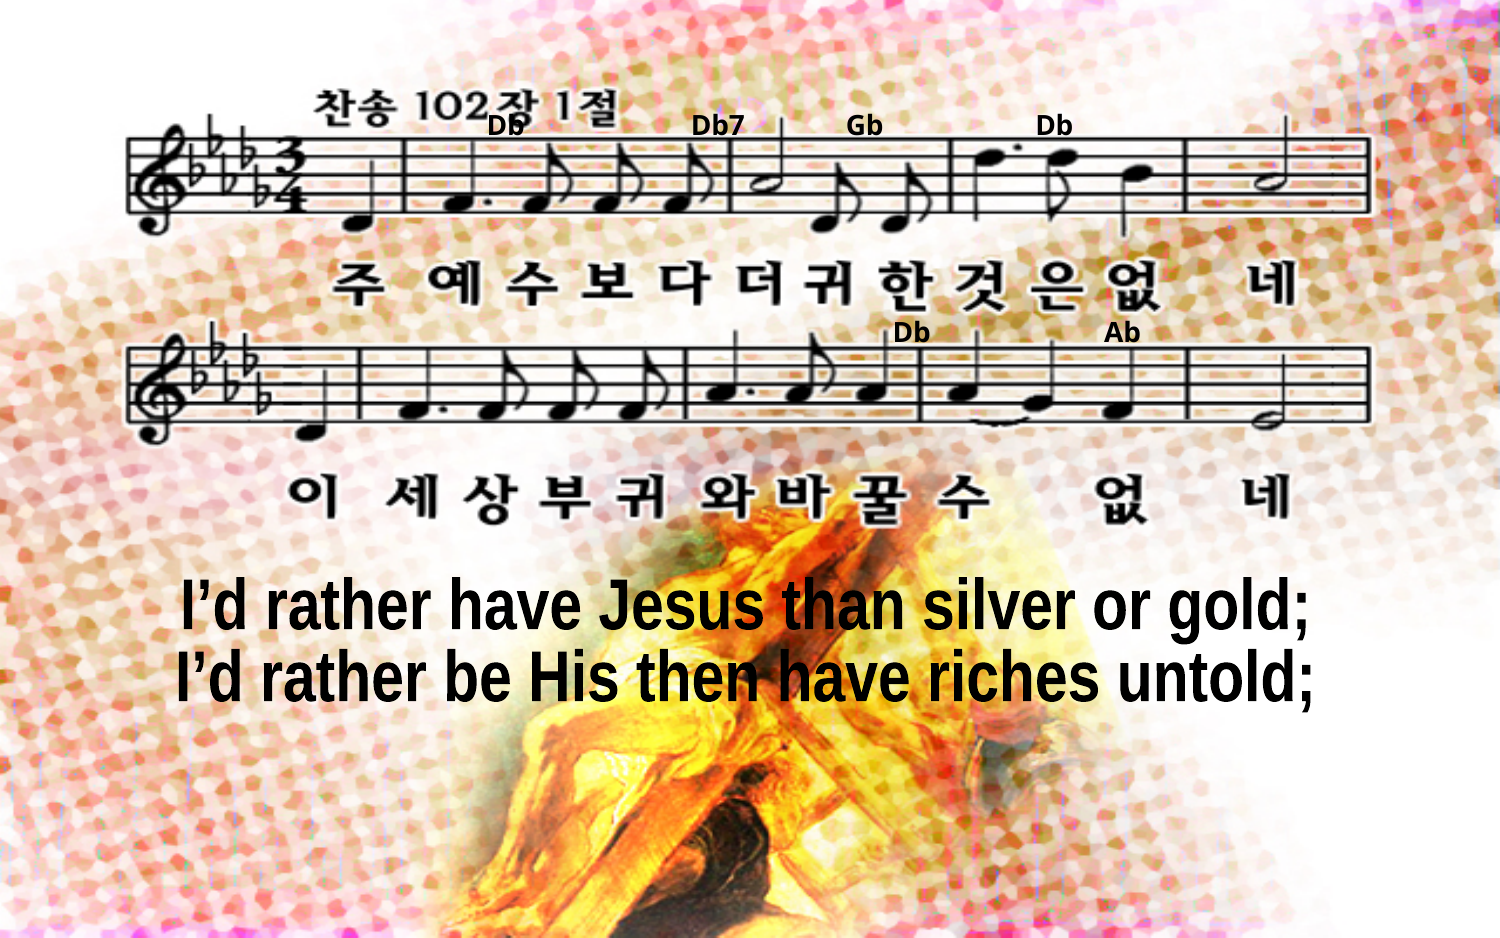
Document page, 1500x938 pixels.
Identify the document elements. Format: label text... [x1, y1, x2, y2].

picture [0, 0, 1500, 938]
text_box Db Ab [878, 321, 994, 341]
text_box Db Db7 Gb Db [464, 114, 580, 134]
